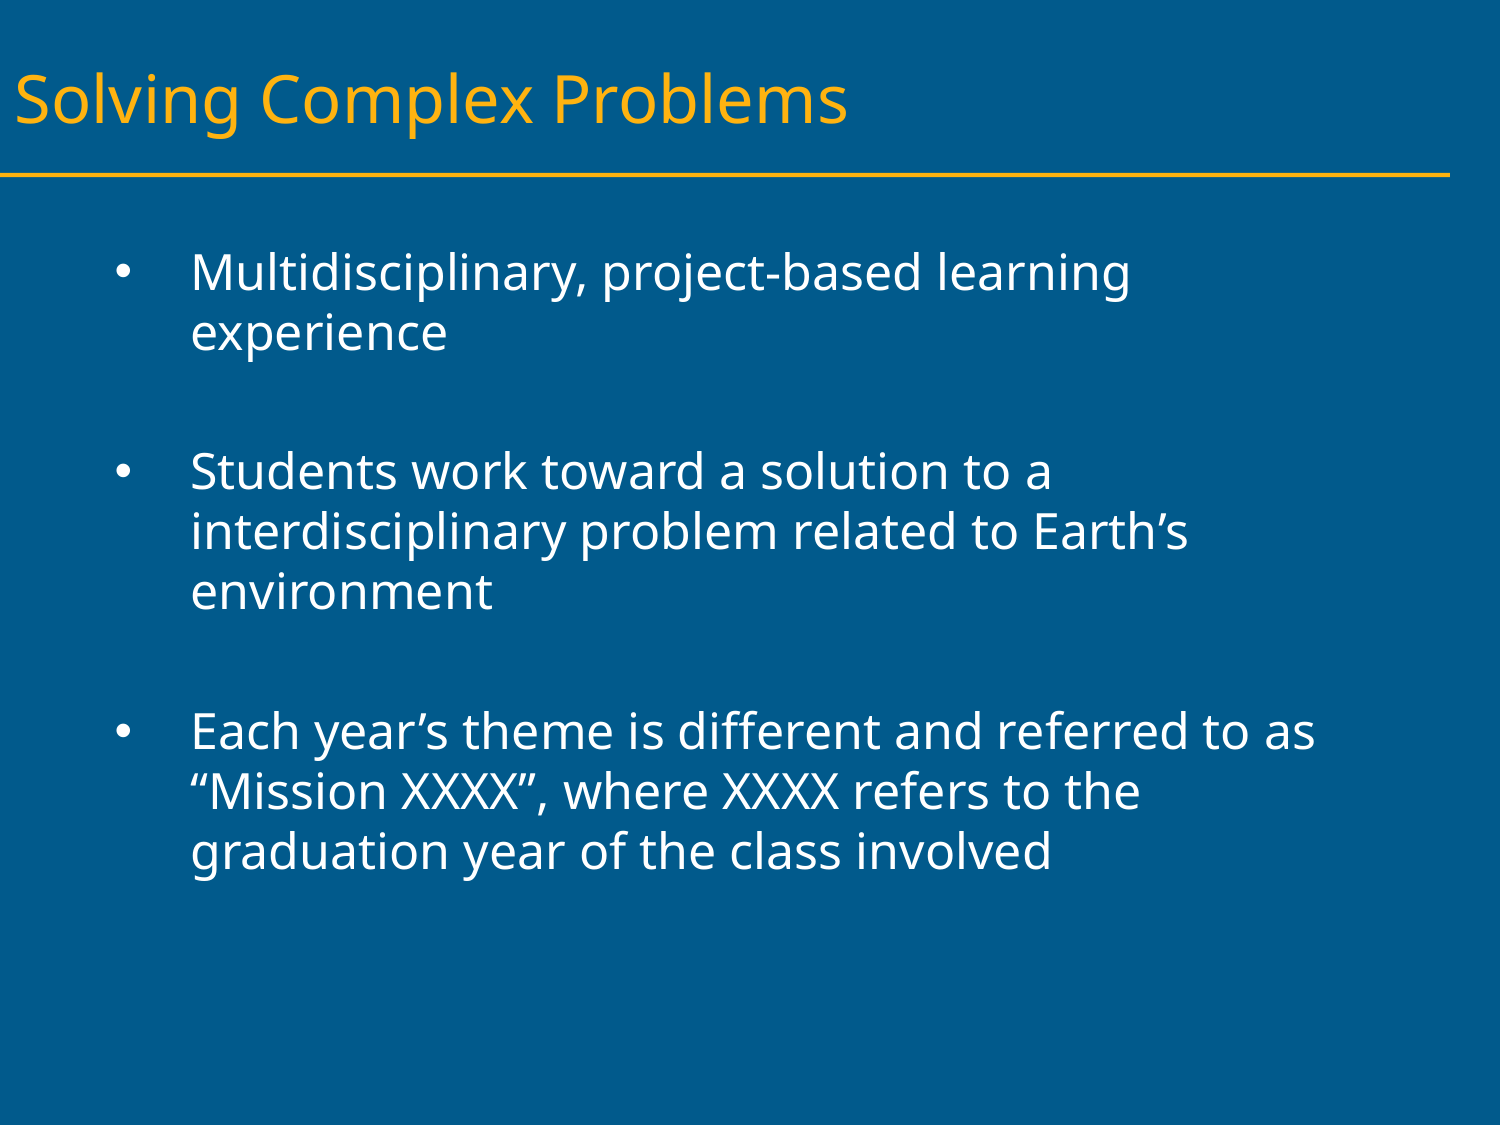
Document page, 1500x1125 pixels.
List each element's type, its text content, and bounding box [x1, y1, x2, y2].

text_box Multidisciplinary, project-based learning experience Students work toward a solution to a interdisciplinary problem related to Earth’s environment Each year’s theme is different and referred to as “Mission XXXX”, where XXXX refers to the graduation year of the class involved [99, 162, 1375, 938]
text_box Solving Complex Problems [0, 49, 1350, 145]
